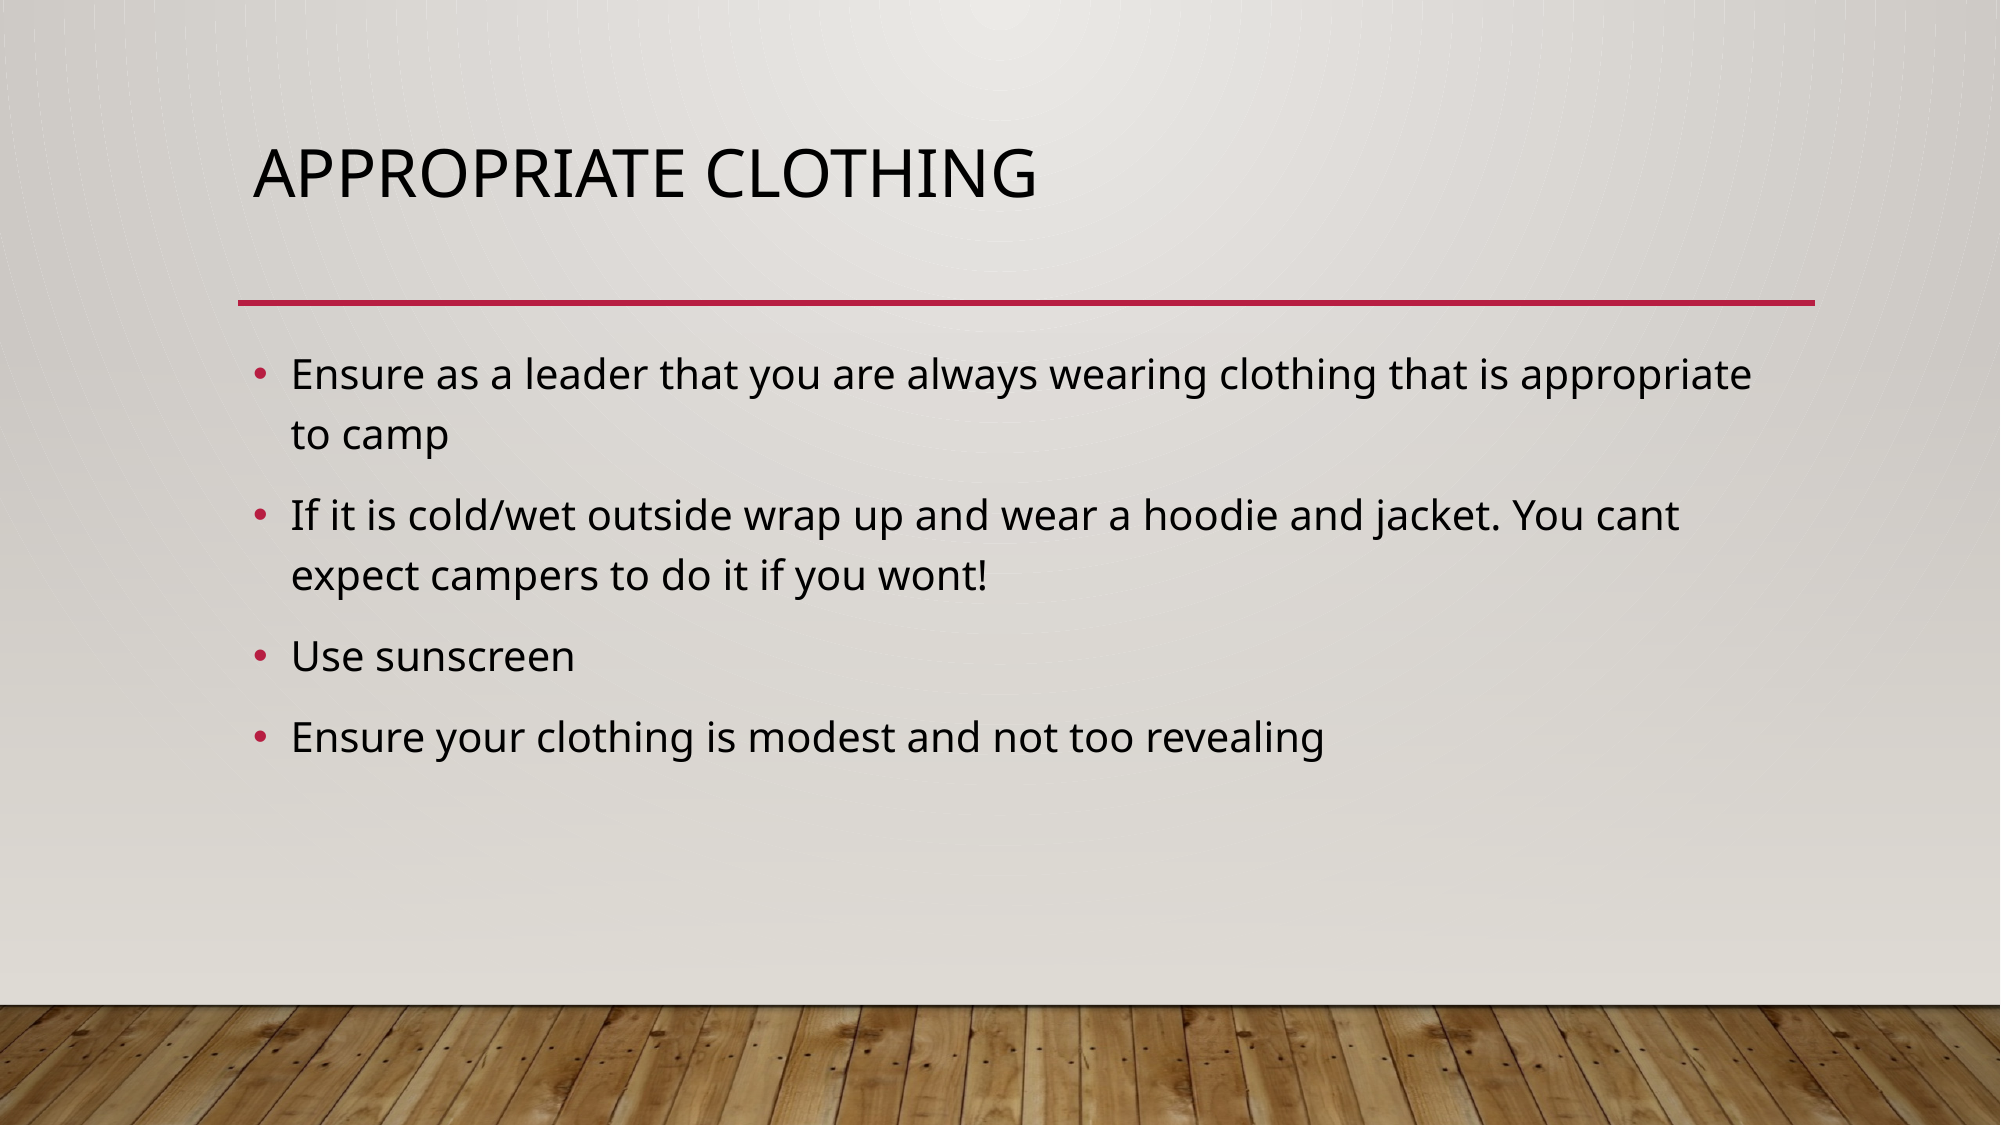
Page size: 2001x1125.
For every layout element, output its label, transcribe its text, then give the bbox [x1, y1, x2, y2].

title Appropriate Clothing [238, 131, 1814, 305]
picture [0, 1005, 2000, 1125]
list Ensure as a leader that you are always wearing clothing that is appropriate to camp If it is cold/wet outside wrap up and wear a hoodie and jacket. You cant expect campers to do it if you wont! Use sunscreen Ensure your clothing is modest and not too revealing [238, 330, 1814, 897]
